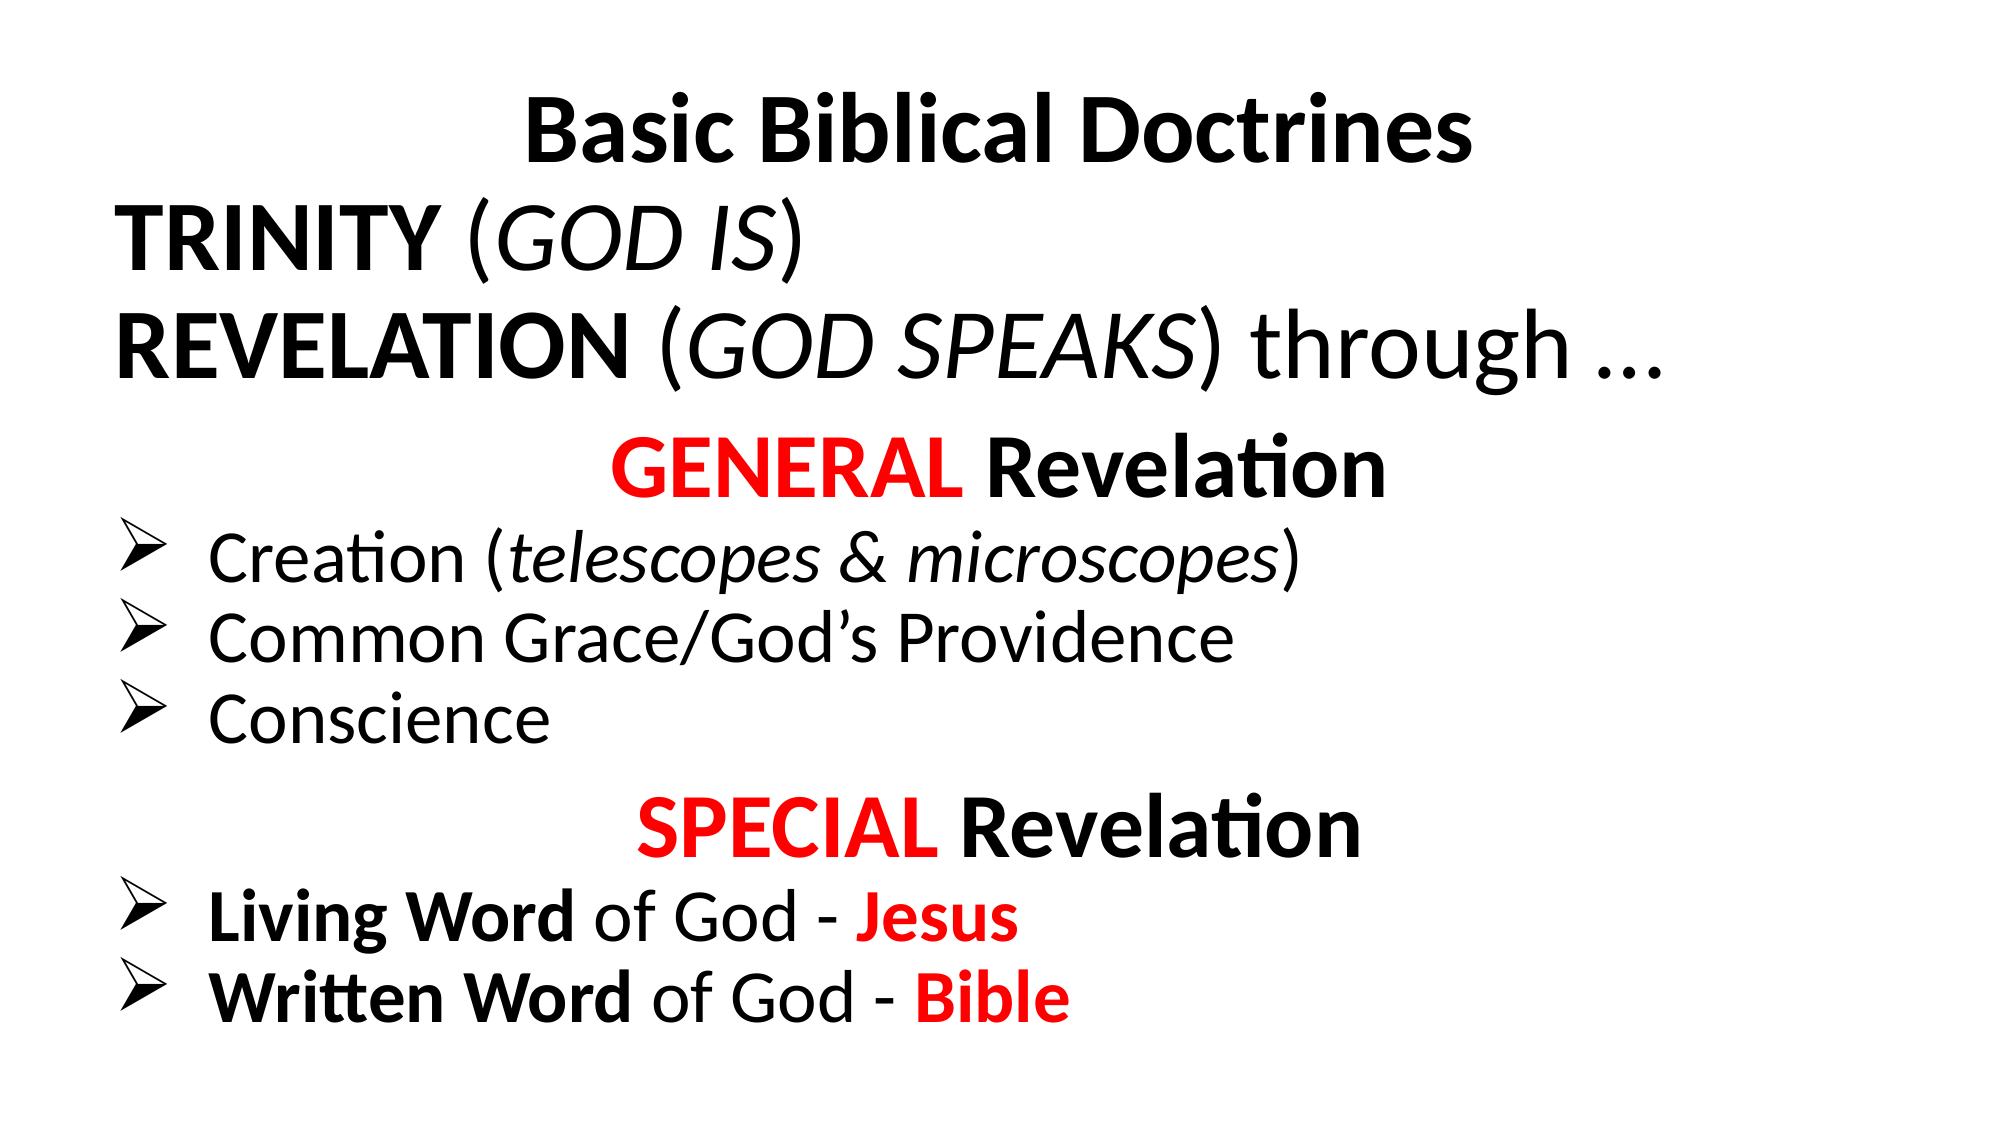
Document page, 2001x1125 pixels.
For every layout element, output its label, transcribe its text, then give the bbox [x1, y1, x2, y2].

subtitle Basic Biblical Doctrines TRINITY (GOD IS) REVELATION (GOD SPEAKS) through … GENERAL Revelation Creation (telescopes & microscopes) Common Grace/God’s Providence Conscience SPECIAL Revelation Living Word of God - Jesus Written Word of God - Bible [99, 69, 1900, 1056]
